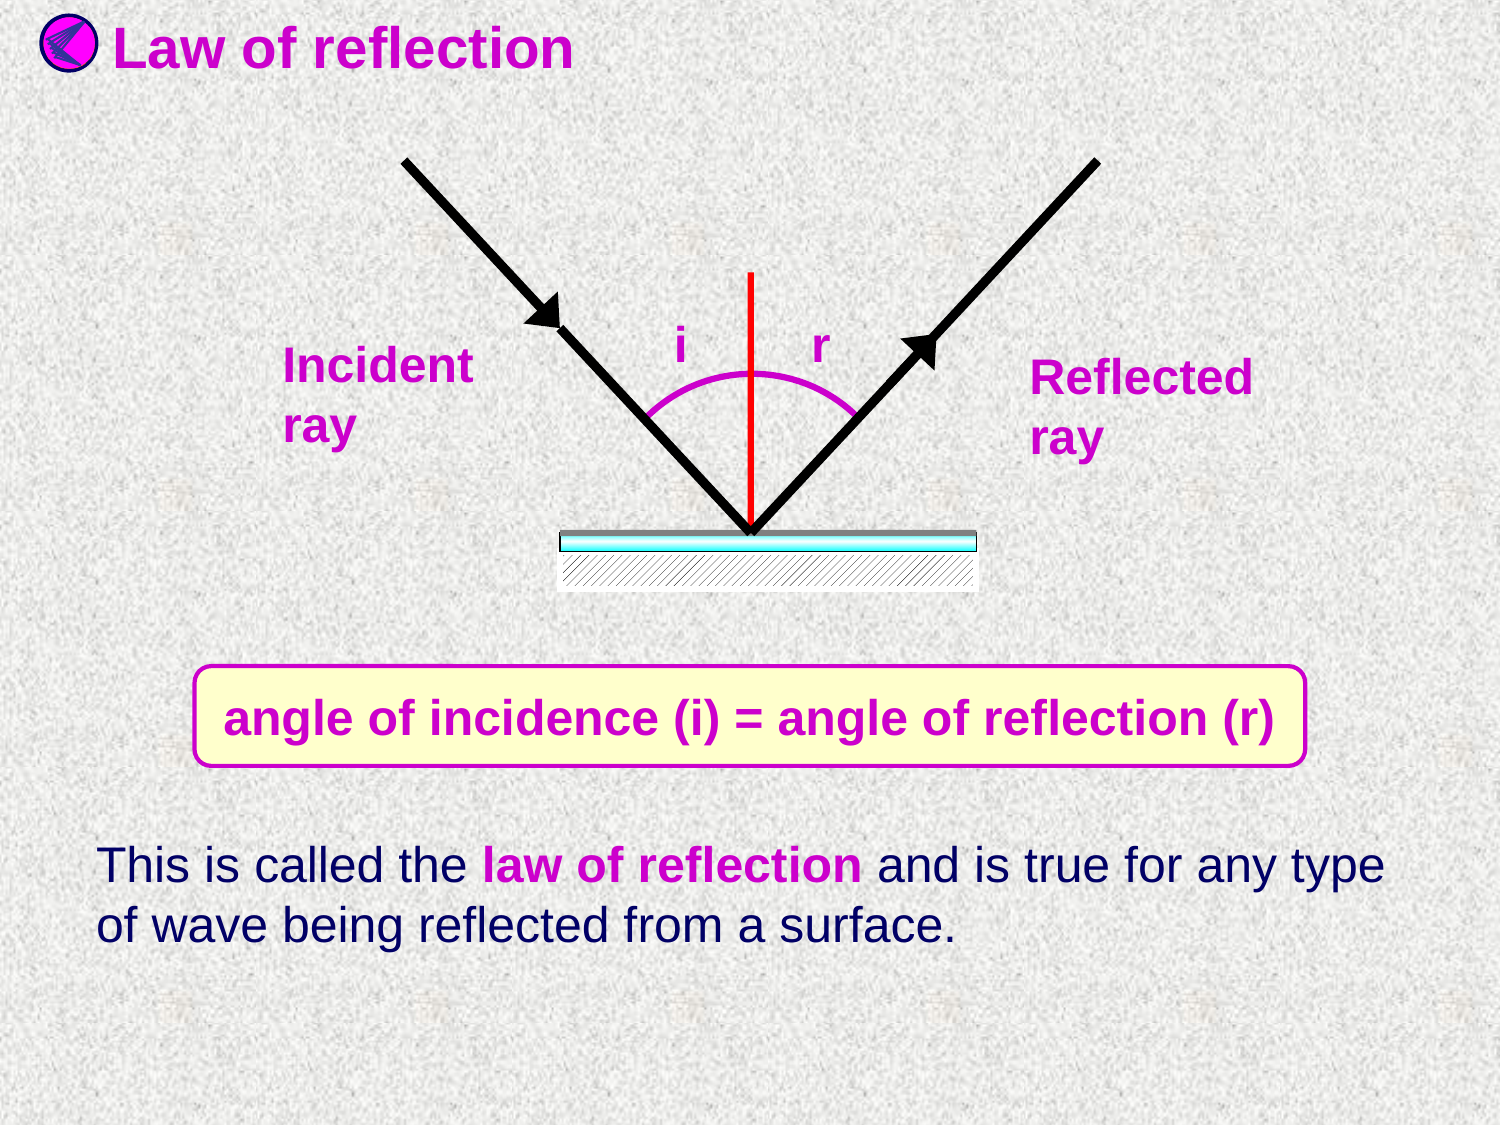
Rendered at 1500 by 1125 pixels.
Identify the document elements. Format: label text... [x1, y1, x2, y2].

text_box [39, 13, 99, 73]
text_box This is called the law of reflection and is true for any type of wave being reflected from a surface. [81, 825, 1423, 953]
picture [0, 0, 1500, 1125]
title Law of reflection [0, 0, 1069, 91]
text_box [267, 160, 1353, 589]
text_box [43, 28, 91, 71]
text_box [194, 665, 1306, 767]
